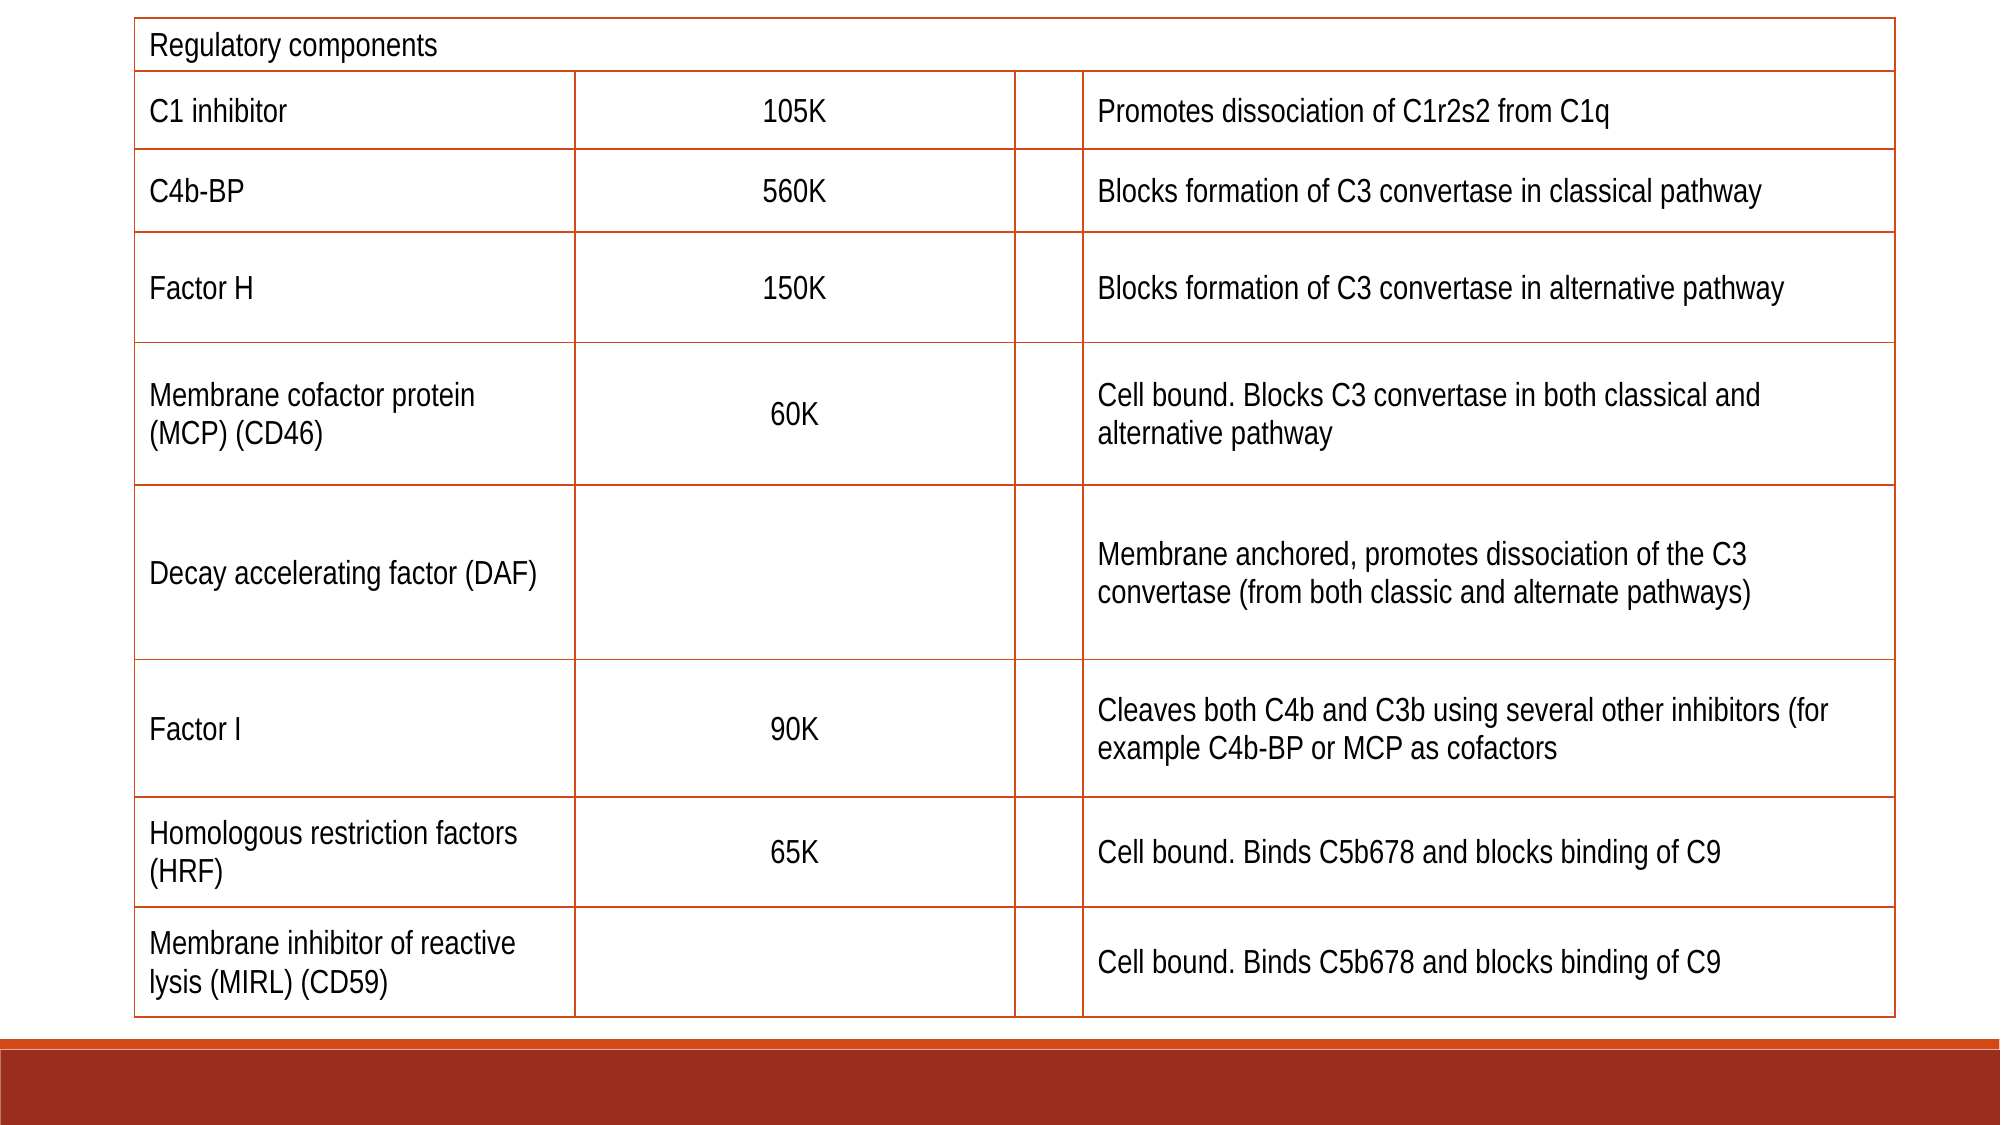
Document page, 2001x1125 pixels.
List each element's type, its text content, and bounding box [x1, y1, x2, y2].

table_cell Membrane anchored, promotes dissociation of the C3 convertase (from both classic and alternate pathways) [1084, 486, 1894, 659]
table_cell Factor I [135, 660, 574, 796]
table_cell Blocks formation of C3 convertase in classical pathway [1084, 150, 1894, 231]
table_cell Cell bound. Binds C5b678 and blocks binding of C9 [1084, 798, 1894, 906]
table_cell Cell bound. Binds C5b678 and blocks binding of C9 [1084, 908, 1894, 1016]
table_cell 60K [576, 343, 1014, 484]
table_cell [1016, 486, 1082, 659]
table_cell Promotes dissociation of C1r2s2 from C1q [1084, 72, 1894, 148]
table_cell 150K [576, 233, 1014, 342]
table_cell [1016, 233, 1082, 342]
table_cell Membrane inhibitor of reactive lysis (MIRL) (CD59) [135, 908, 574, 1016]
table_cell Membrane cofactor protein (MCP) (CD46) [135, 343, 574, 484]
table_cell 560K [576, 150, 1014, 231]
table_cell 105K [576, 72, 1014, 148]
table_cell 65K [576, 798, 1014, 906]
table_cell Factor H [135, 233, 574, 342]
table_cell [1016, 72, 1082, 148]
table_cell [1016, 908, 1082, 1016]
table_cell Cleaves both C4b and C3b using several other inhibitors (for example C4b-BP or MCP as cofactors [1084, 660, 1894, 796]
table_cell Cell bound. Blocks C3 convertase in both classical and alternative pathway [1084, 343, 1894, 484]
table_header Regulatory components [135, 19, 1894, 70]
table_cell Blocks formation of C3 convertase in alternative pathway [1084, 233, 1894, 342]
table_cell Decay accelerating factor (DAF) [135, 486, 574, 659]
table_cell [1016, 798, 1082, 906]
table_cell [1016, 343, 1082, 484]
table_cell Homologous restriction factors (HRF) [135, 798, 574, 906]
table_cell [576, 908, 1014, 1016]
table_cell [1016, 660, 1082, 796]
table_cell [576, 486, 1014, 659]
table_cell C4b-BP [135, 150, 574, 231]
table_cell [1016, 150, 1082, 231]
table_cell C1 inhibitor [135, 72, 574, 148]
table_cell 90K [576, 660, 1014, 796]
